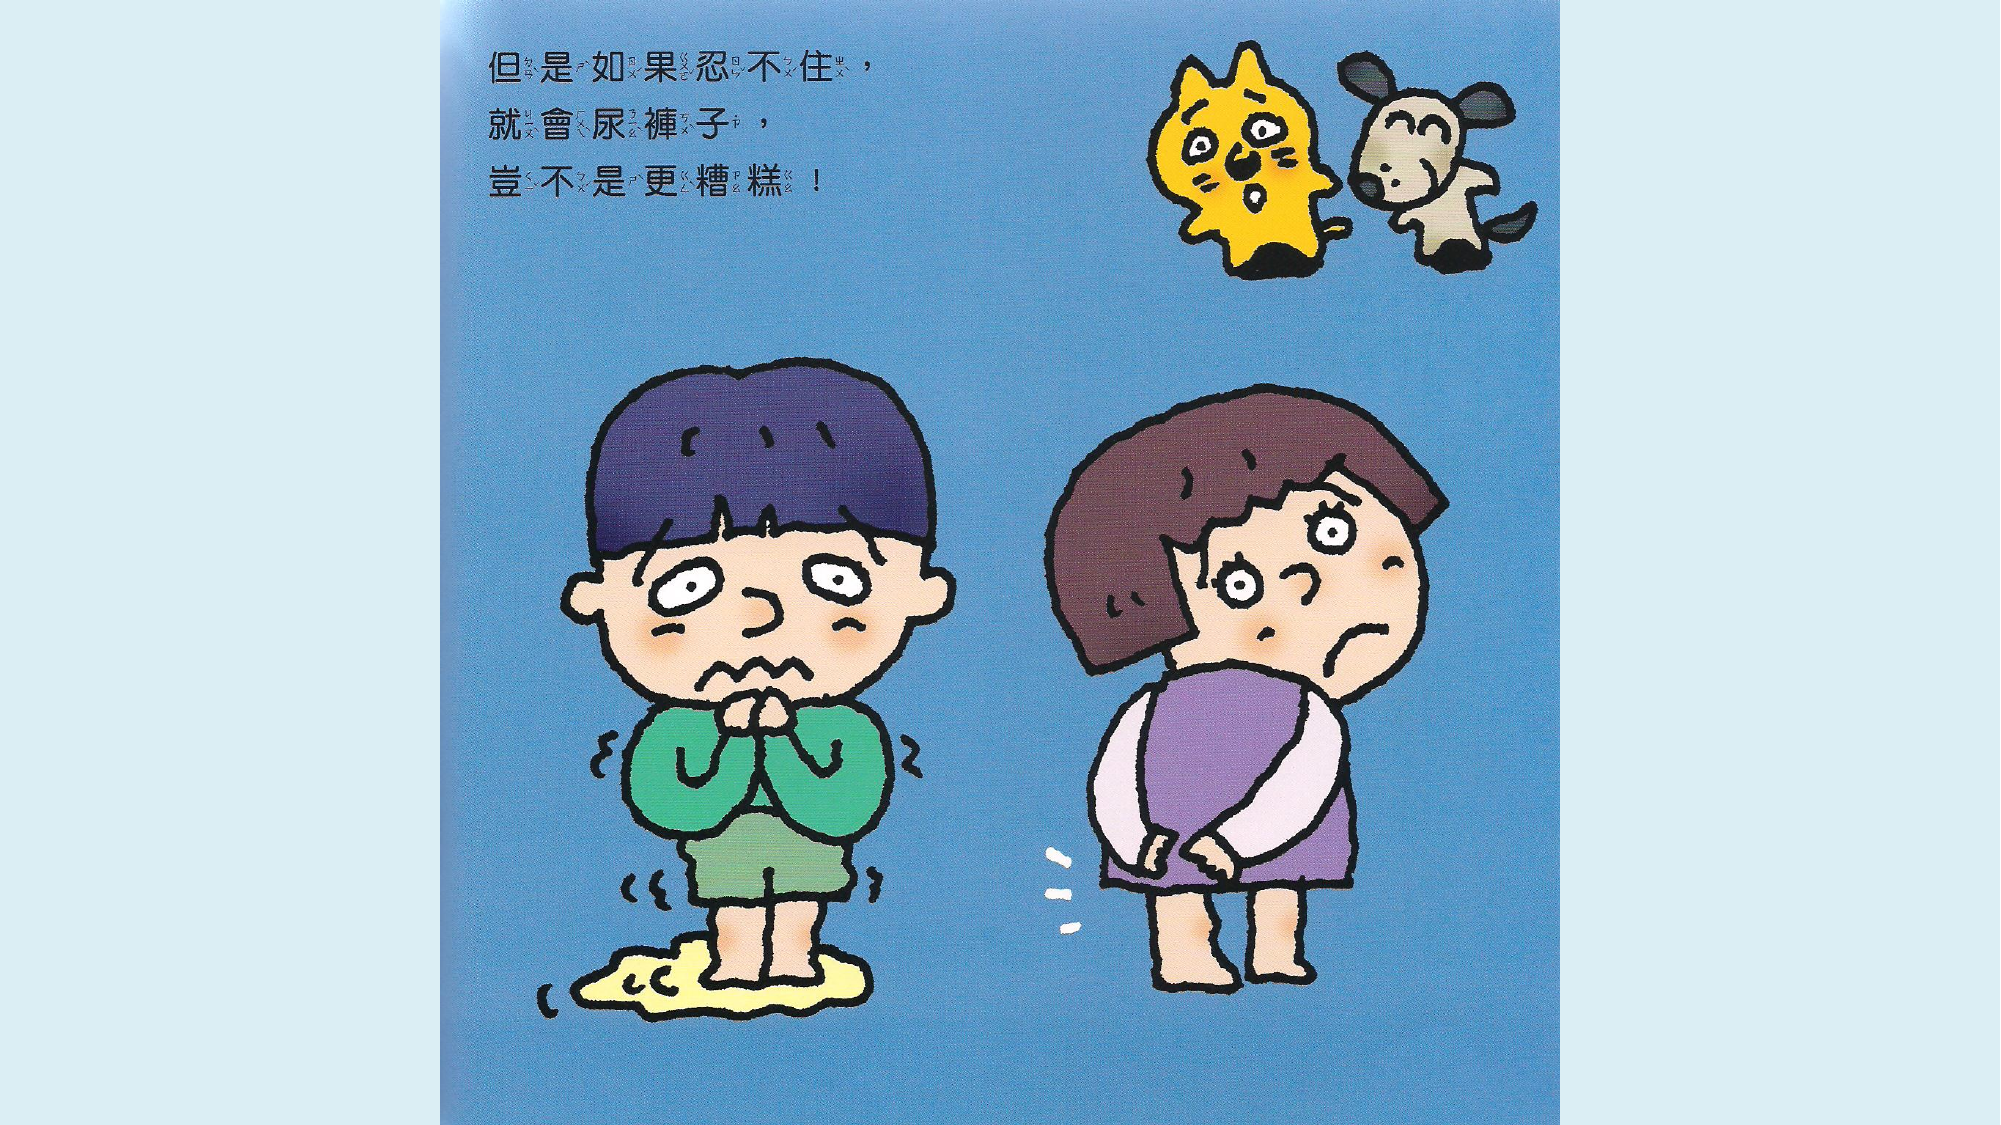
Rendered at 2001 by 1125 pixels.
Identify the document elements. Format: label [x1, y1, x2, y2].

picture [440, 0, 1560, 1125]
